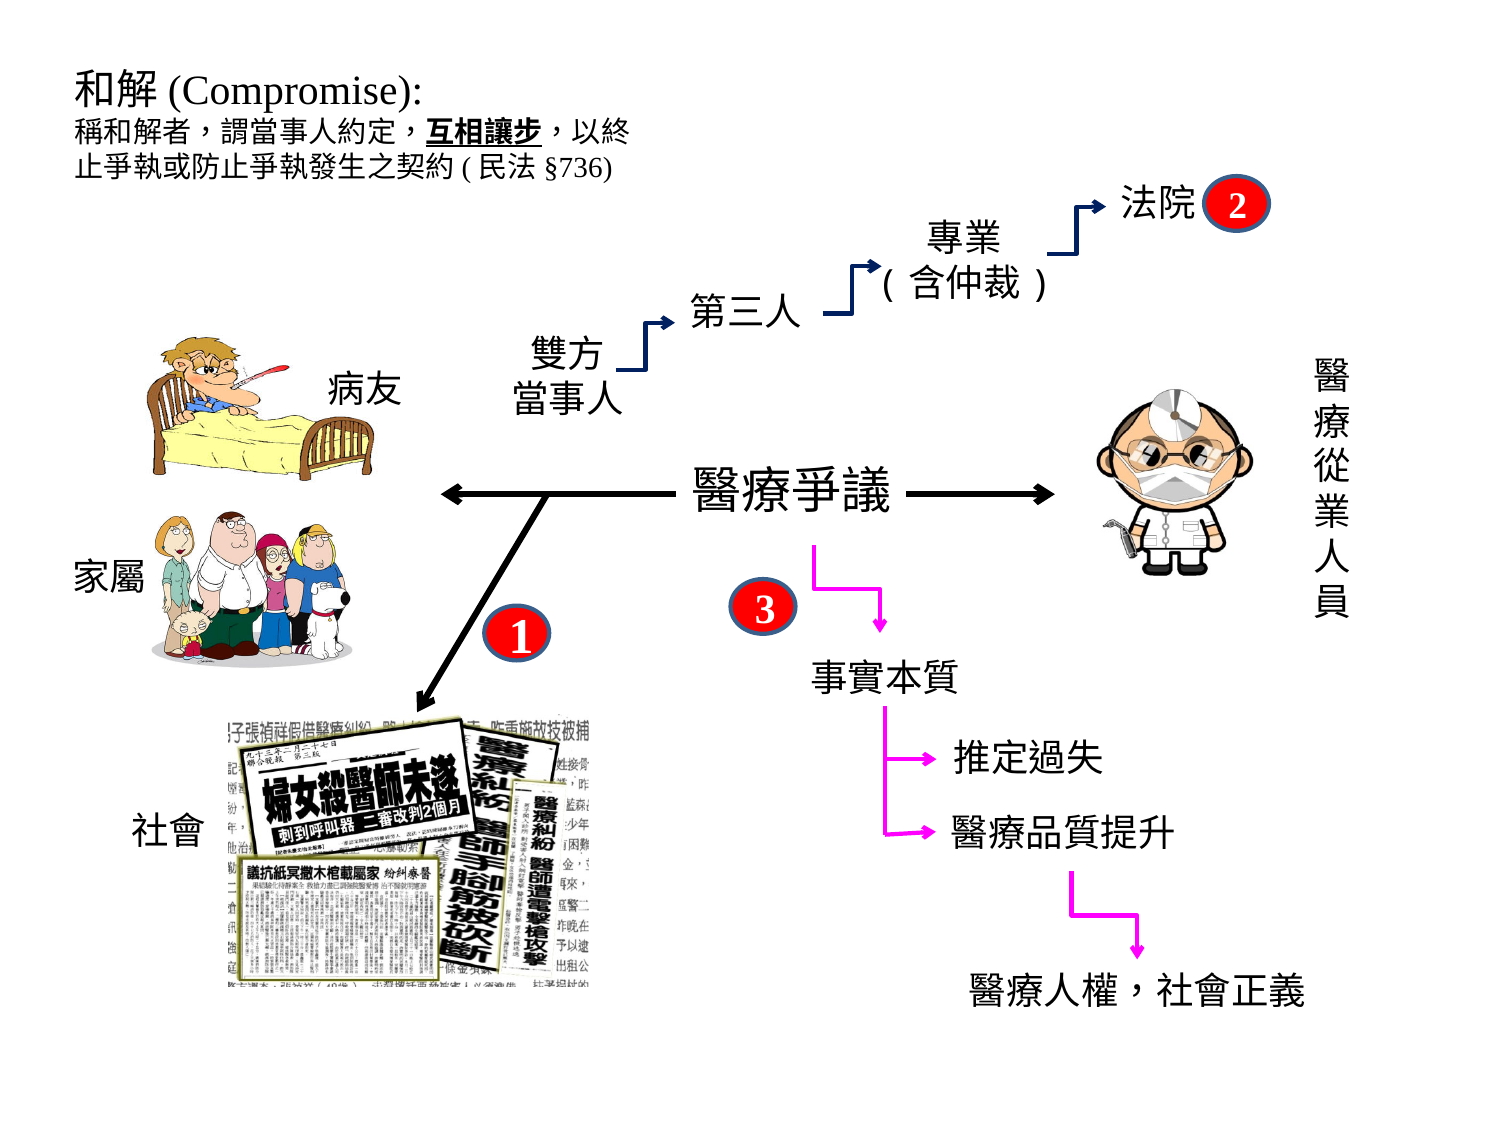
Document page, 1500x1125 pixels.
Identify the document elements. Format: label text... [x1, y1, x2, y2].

text_box 醫療爭議 [676, 451, 906, 493]
picture [227, 714, 589, 987]
text_box 專業 (含仲裁) [852, 206, 1077, 312]
text_box 家屬 [38, 545, 140, 605]
text_box 2 [1201, 173, 1272, 233]
picture [1090, 378, 1256, 583]
text_box 醫療從業人員 [1291, 345, 1374, 630]
text_box 和解(Compromise): 稱和解者，謂當事人約定，互相讓步，以終止爭執或防止爭執發生之契約(民法§736) [59, 55, 657, 191]
text_box 第三人 [674, 280, 852, 341]
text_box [822, 266, 882, 314]
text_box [1046, 206, 1107, 255]
text_box 事實本質 [773, 646, 997, 707]
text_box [416, 494, 548, 713]
text_box 推定過失 [938, 726, 1152, 787]
text_box 社會 [109, 799, 222, 859]
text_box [1060, 882, 1149, 949]
text_box 醫療人權，社會正義 [924, 959, 1350, 1020]
picture [145, 333, 382, 490]
picture [145, 493, 359, 685]
text_box 醫療品質提升 [935, 801, 1223, 862]
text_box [802, 556, 892, 623]
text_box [884, 831, 937, 835]
text_box 3 [728, 576, 797, 636]
text_box 雙方 當事人 [486, 322, 650, 428]
text_box 法院 [1092, 171, 1225, 231]
text_box 醫療爭議 [676, 503, 906, 526]
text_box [615, 322, 676, 371]
text_box 病友 [385, 357, 449, 417]
